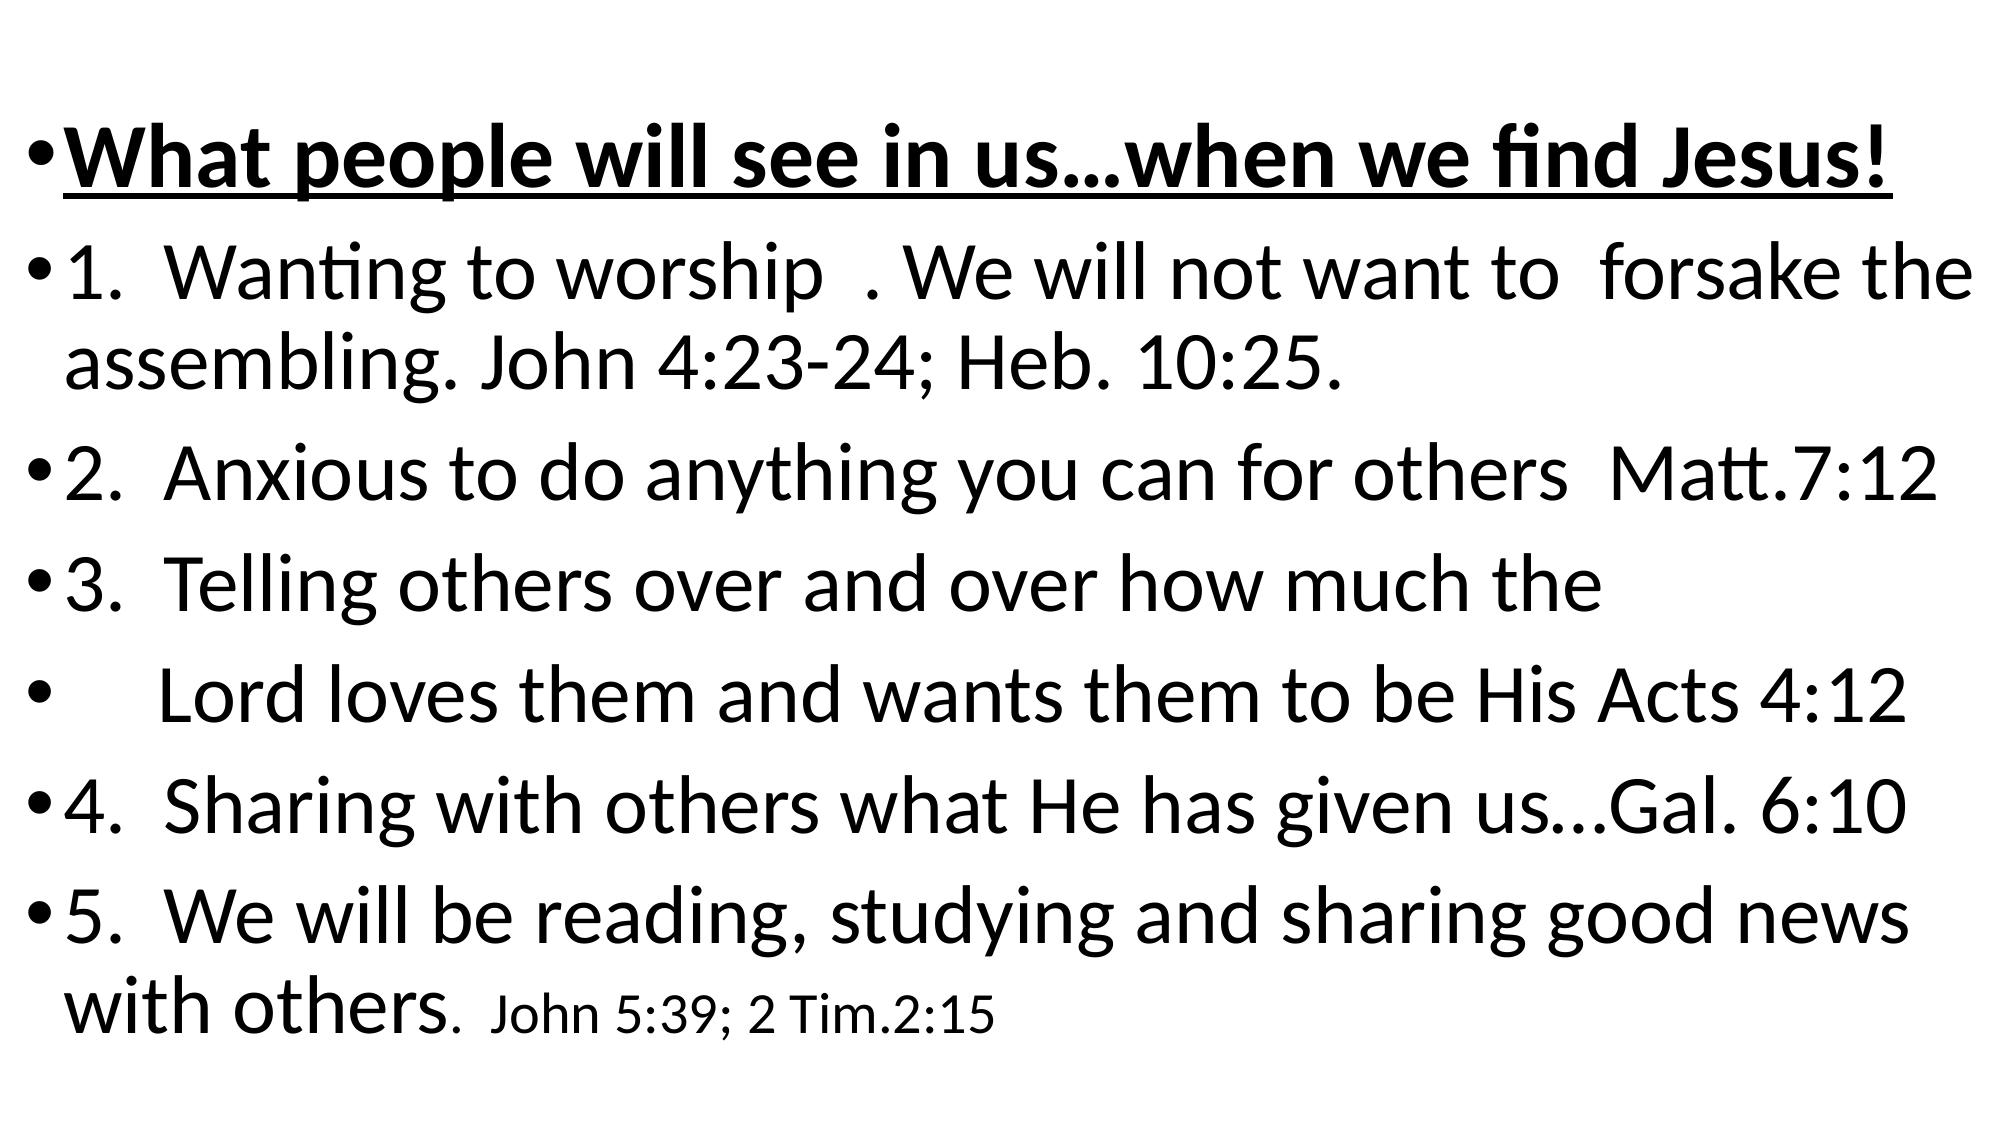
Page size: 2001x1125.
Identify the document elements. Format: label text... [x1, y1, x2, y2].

list What people will see in us…when we find Jesus! 1. Wanting to worship . We will not want to forsake the assembling. John 4:23-24; Heb. 10:25. 2. Anxious to do anything you can for others Matt.7:12 3. Telling others over and over how much the Lord loves them and wants them to be His Acts 4:12 4. Sharing with others what He has given us…Gal. 6:10 5. We will be reading, studying and sharing good news with others. John 5:39; 2 Tim.2:15 [10, 0, 2000, 1125]
